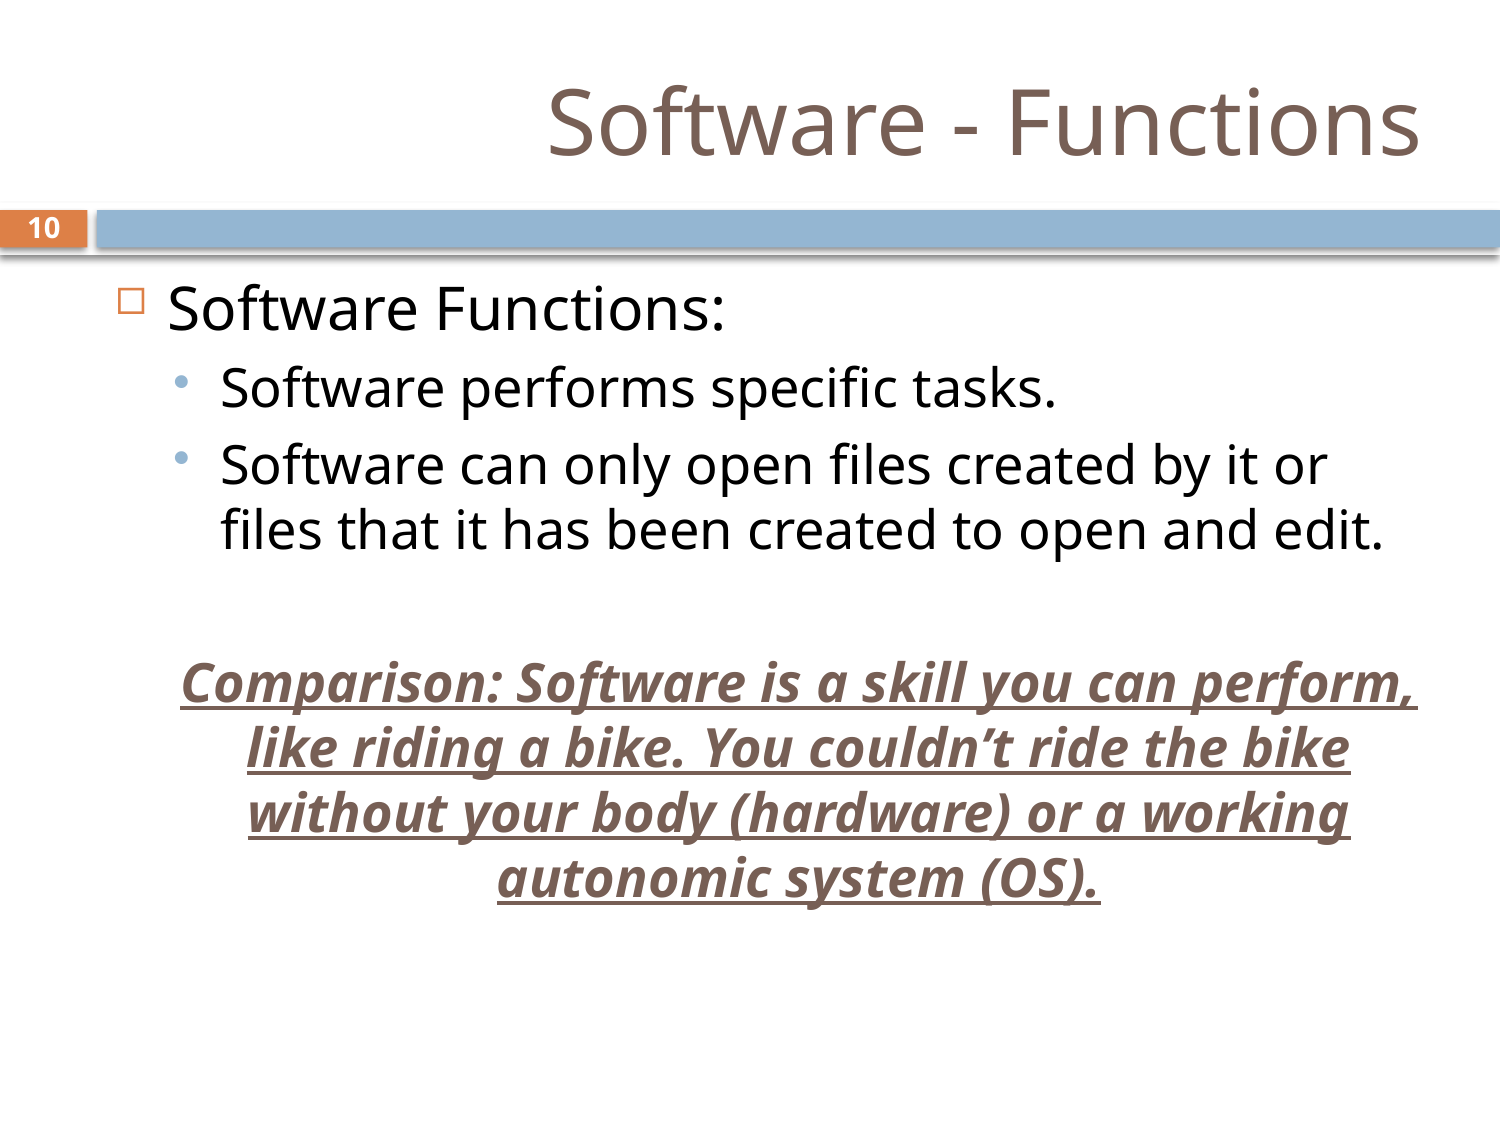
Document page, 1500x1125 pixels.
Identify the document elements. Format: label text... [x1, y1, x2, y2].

list Software Functions: Software performs specific tasks. Software can only open files created by it or files that it has been created to open and edit. Comparison: Software is a skill you can perform, like riding a bike. You couldn’t ride the bike without your body (hardware) or a working autonomic system (OS). [100, 262, 1438, 1000]
slide_number 10 [0, 208, 88, 249]
title Software - Functions [100, 37, 1438, 200]
